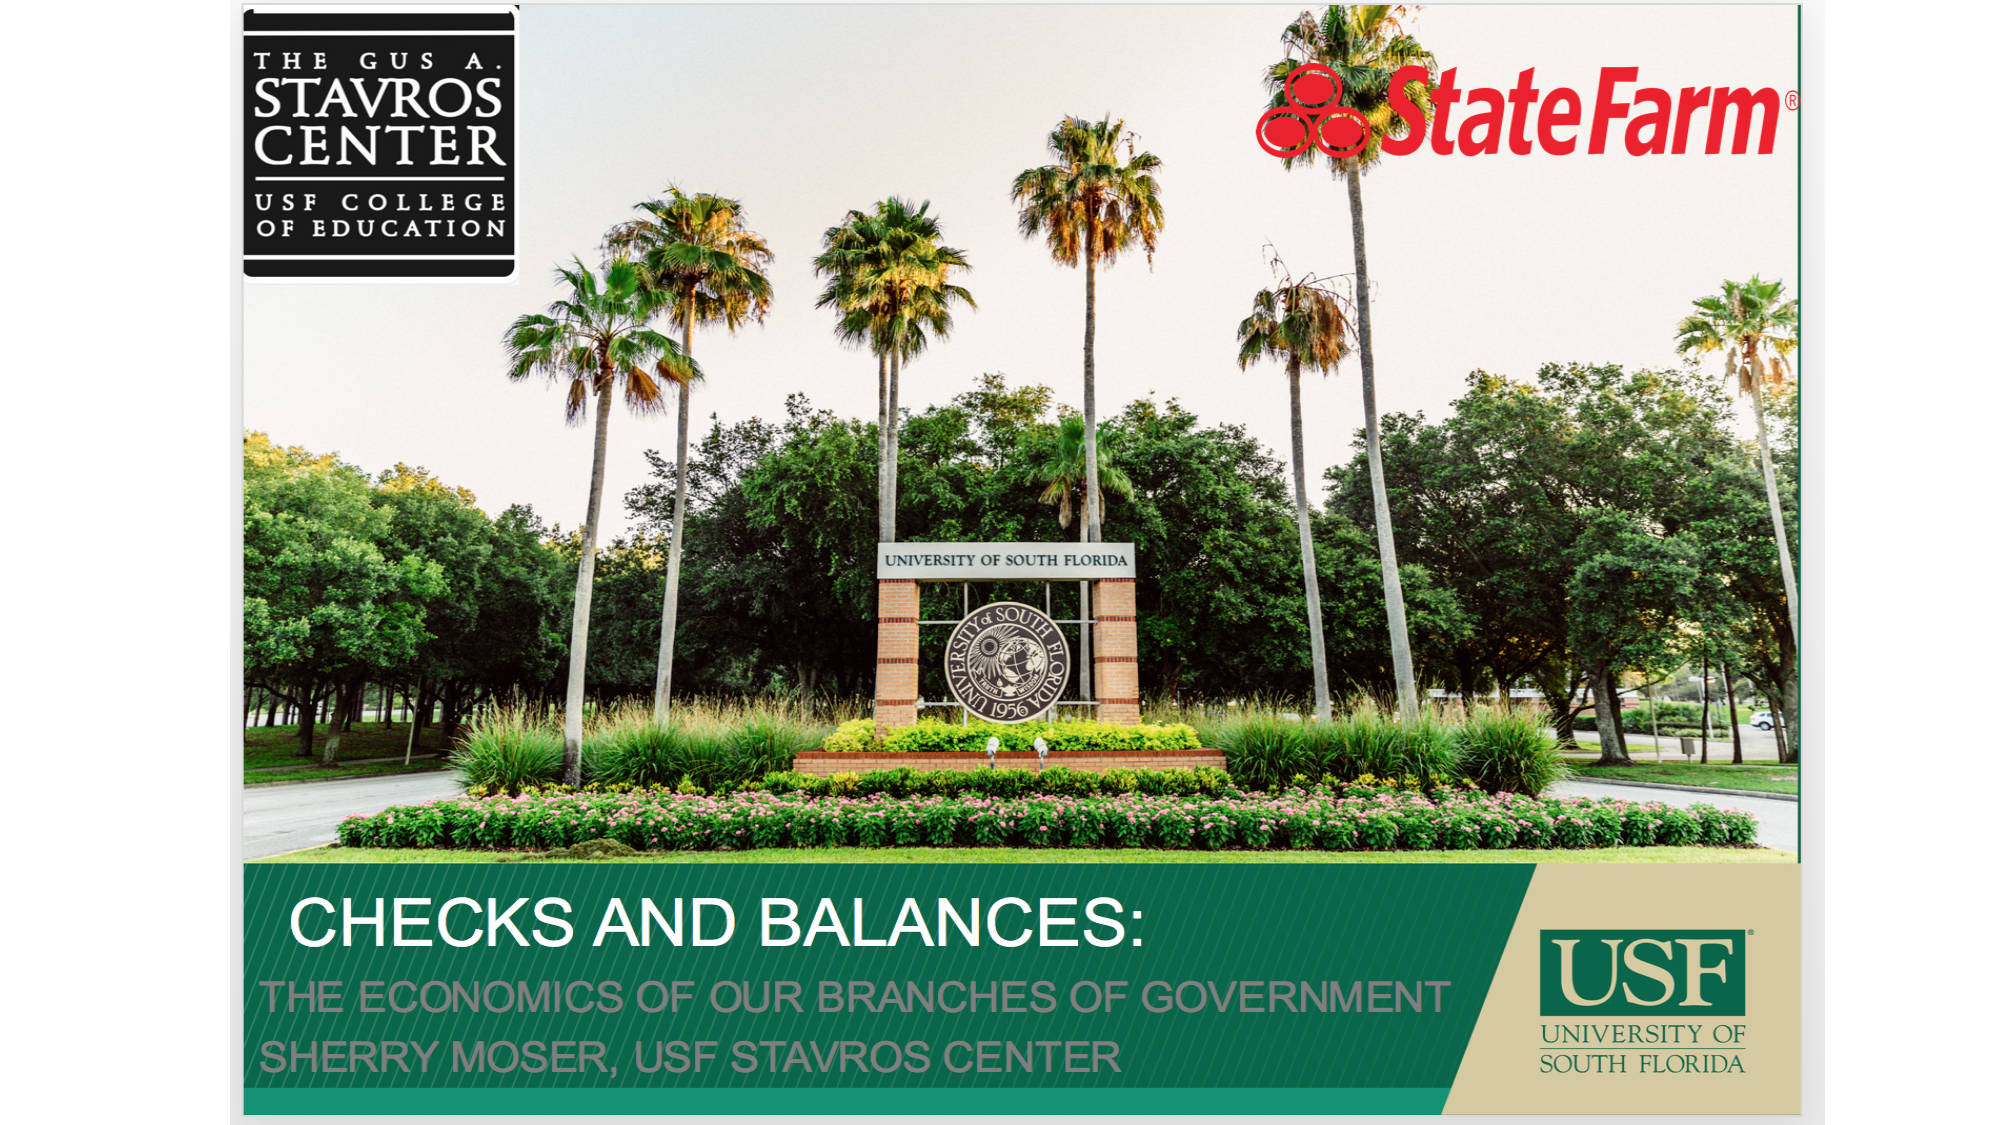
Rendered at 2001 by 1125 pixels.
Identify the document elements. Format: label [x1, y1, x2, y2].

picture [230, 0, 1825, 1125]
